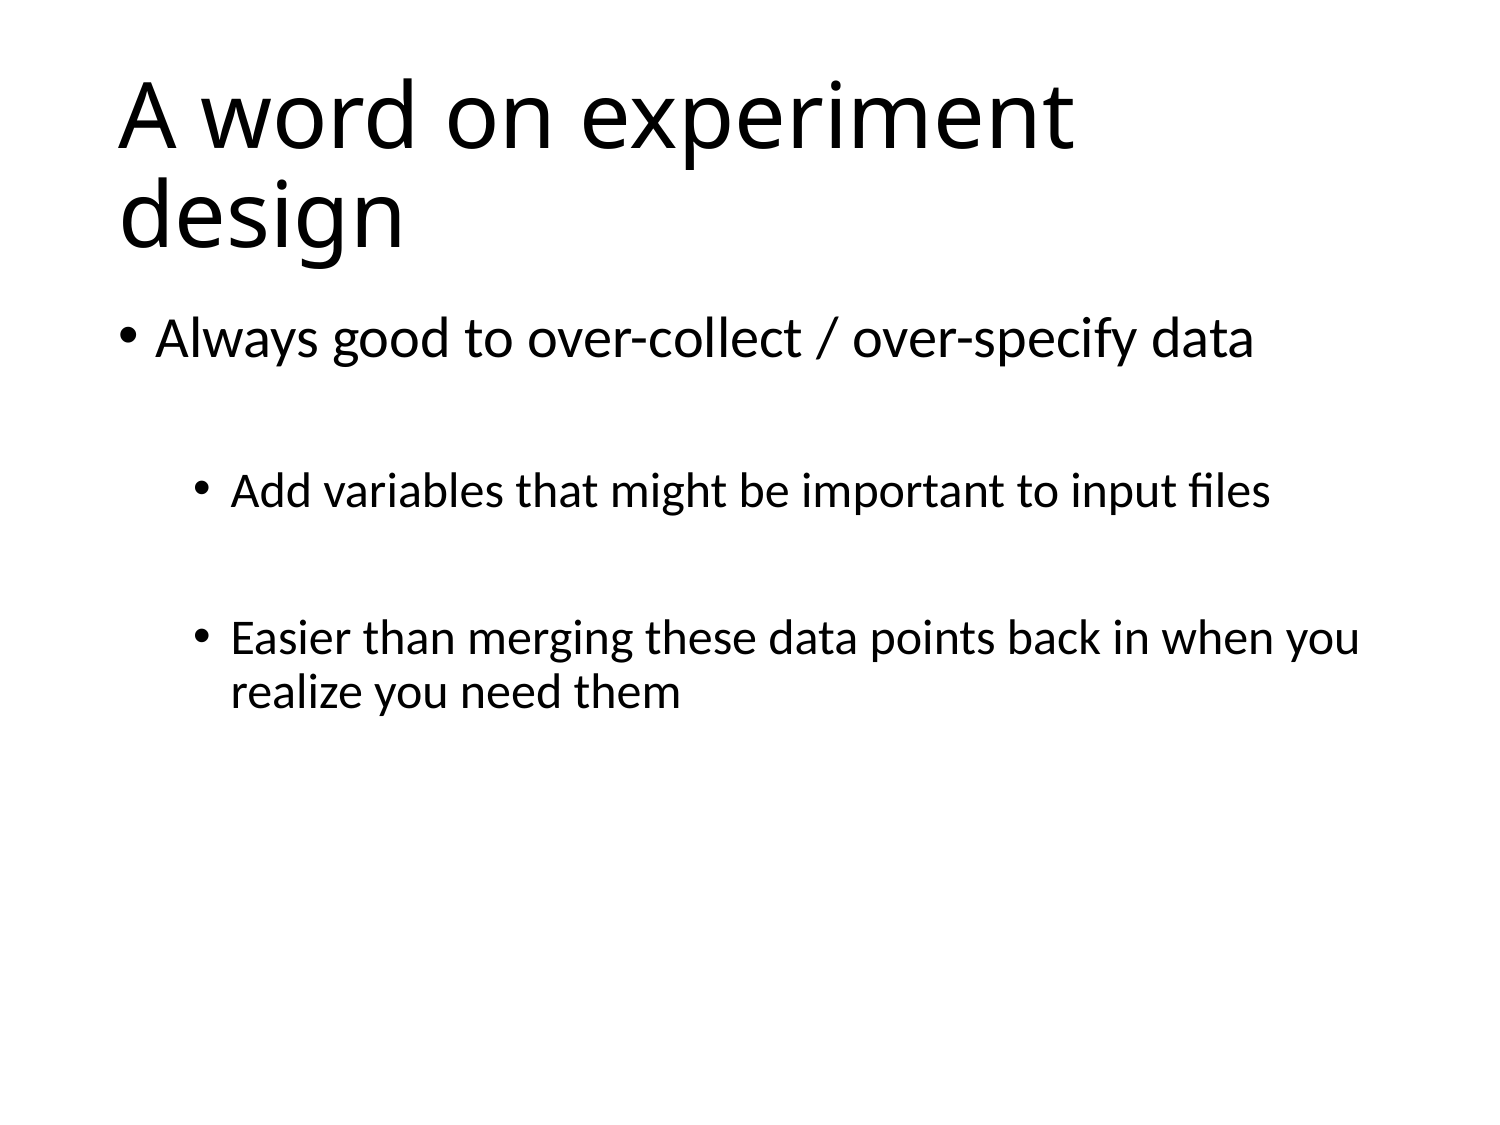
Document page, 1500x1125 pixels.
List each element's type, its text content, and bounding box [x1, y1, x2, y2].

list Always good to over-collect / over-specify data Add variables that might be important to input files Easier than merging these data points back in when you realize you need them [103, 299, 1397, 1014]
title A word on experiment design [103, 59, 1397, 278]
